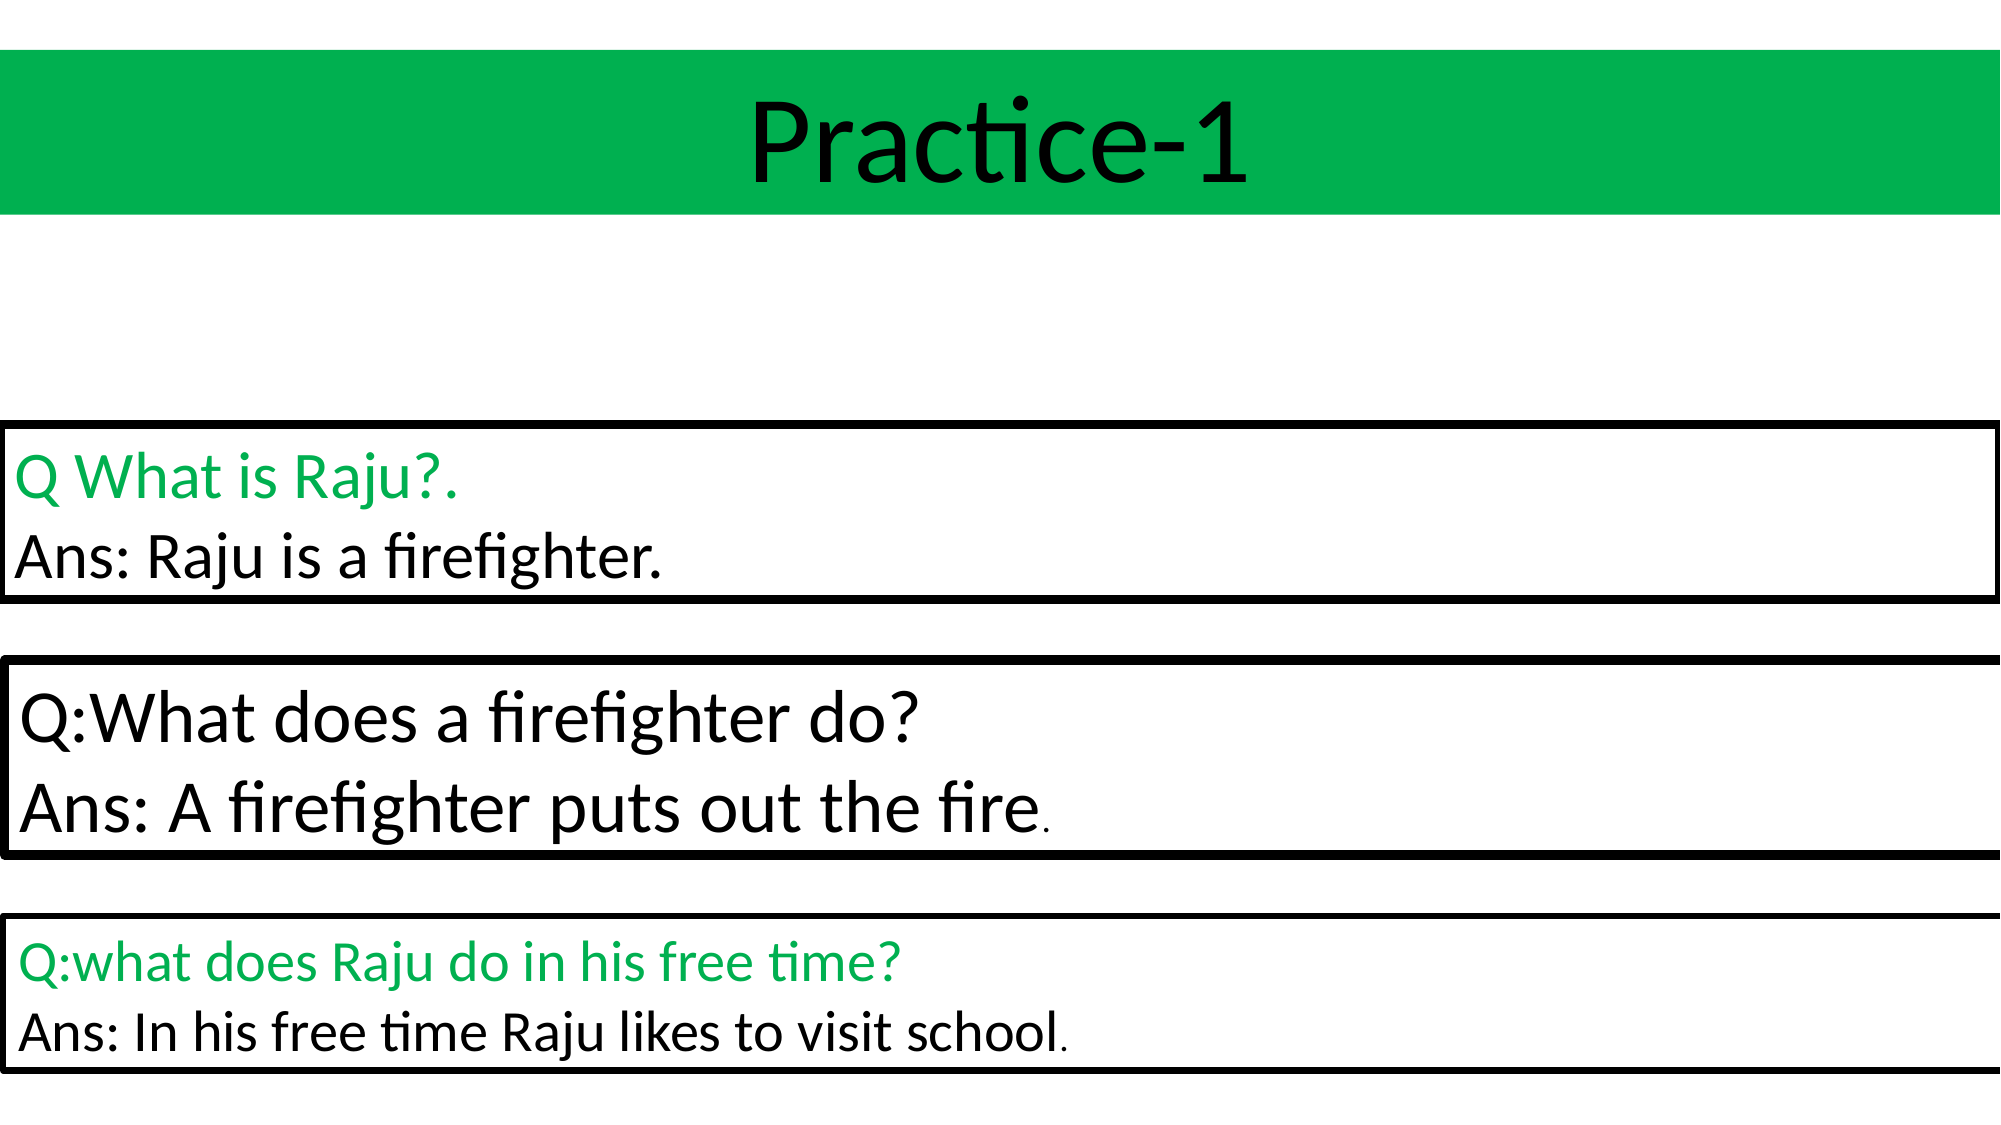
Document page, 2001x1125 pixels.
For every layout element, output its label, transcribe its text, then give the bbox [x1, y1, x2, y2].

text_box Q:what does Raju do in his free time? Ans: In his free time Raju likes to visit school. [3, 915, 2000, 1071]
text_box Q What is Raju?. Ans: Raju is a firefighter. [0, 424, 2000, 600]
text_box Practice-1 [0, 49, 2000, 215]
text_box Q:What does a firefighter do? Ans: A firefighter puts out the fire. [4, 660, 2000, 855]
